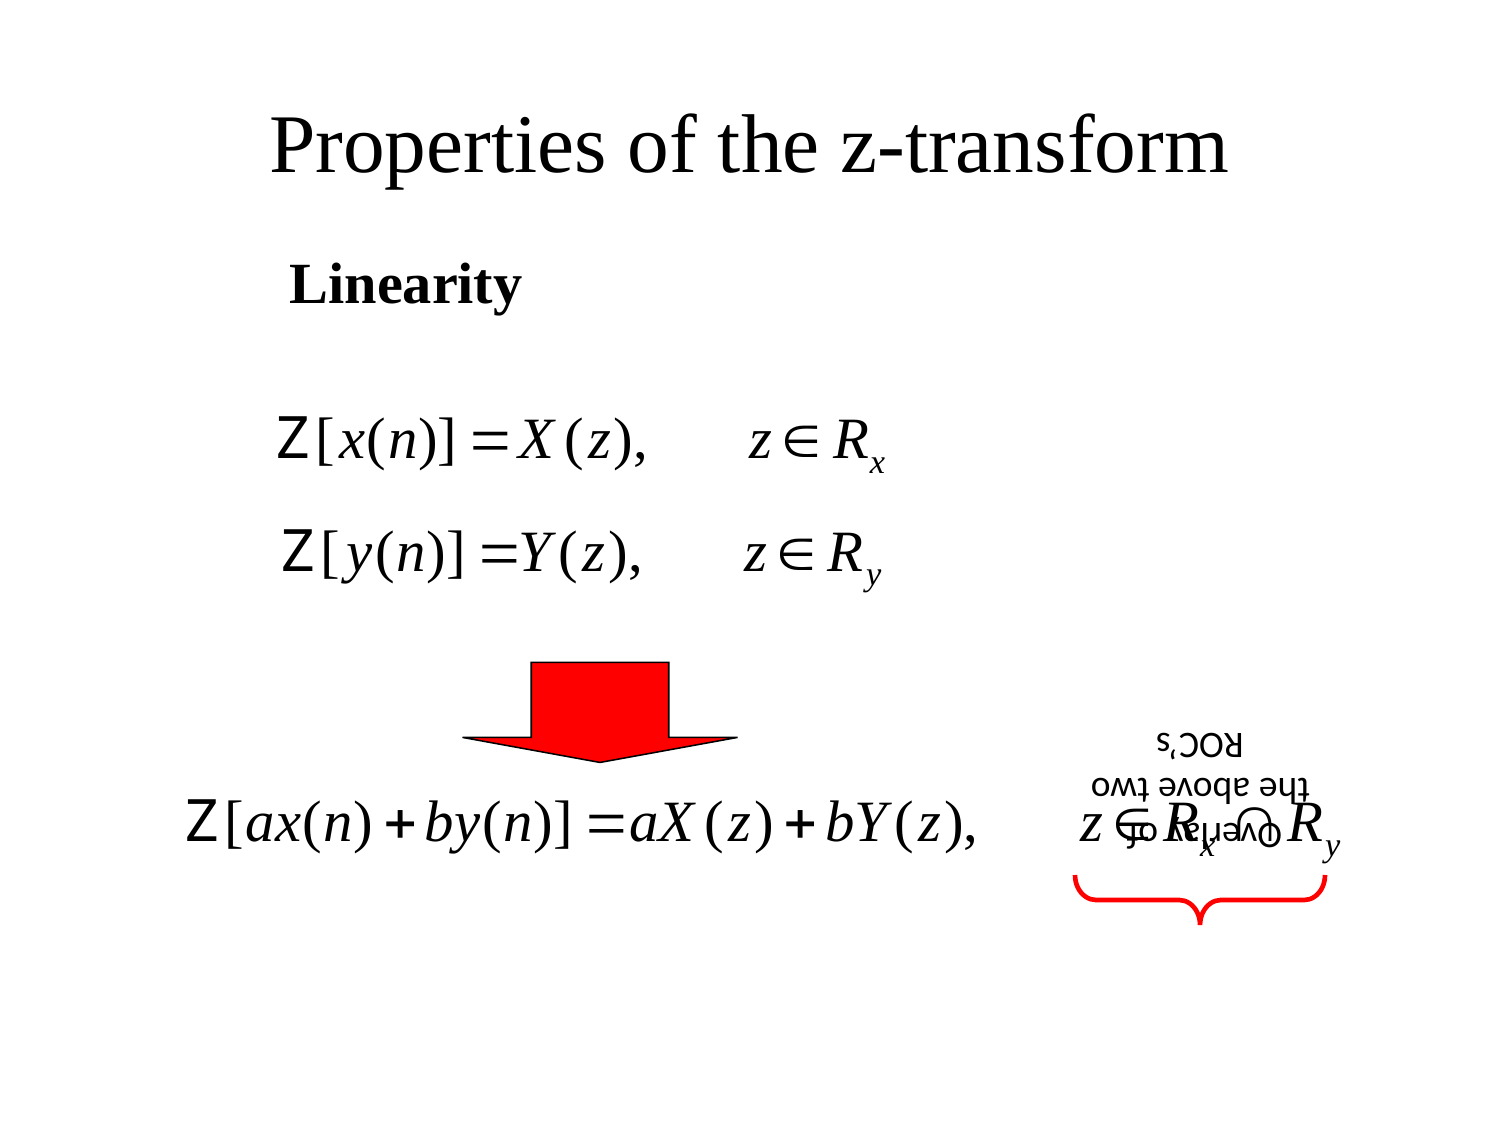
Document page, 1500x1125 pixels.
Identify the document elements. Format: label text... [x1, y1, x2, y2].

text_box Linearity [275, 237, 625, 323]
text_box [270, 399, 898, 488]
title Properties of the z-transform [75, 45, 1425, 233]
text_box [179, 782, 1351, 876]
text_box Overlay of the above two ROC’s [1076, 885, 1324, 926]
text_box [462, 662, 738, 763]
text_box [275, 512, 893, 606]
